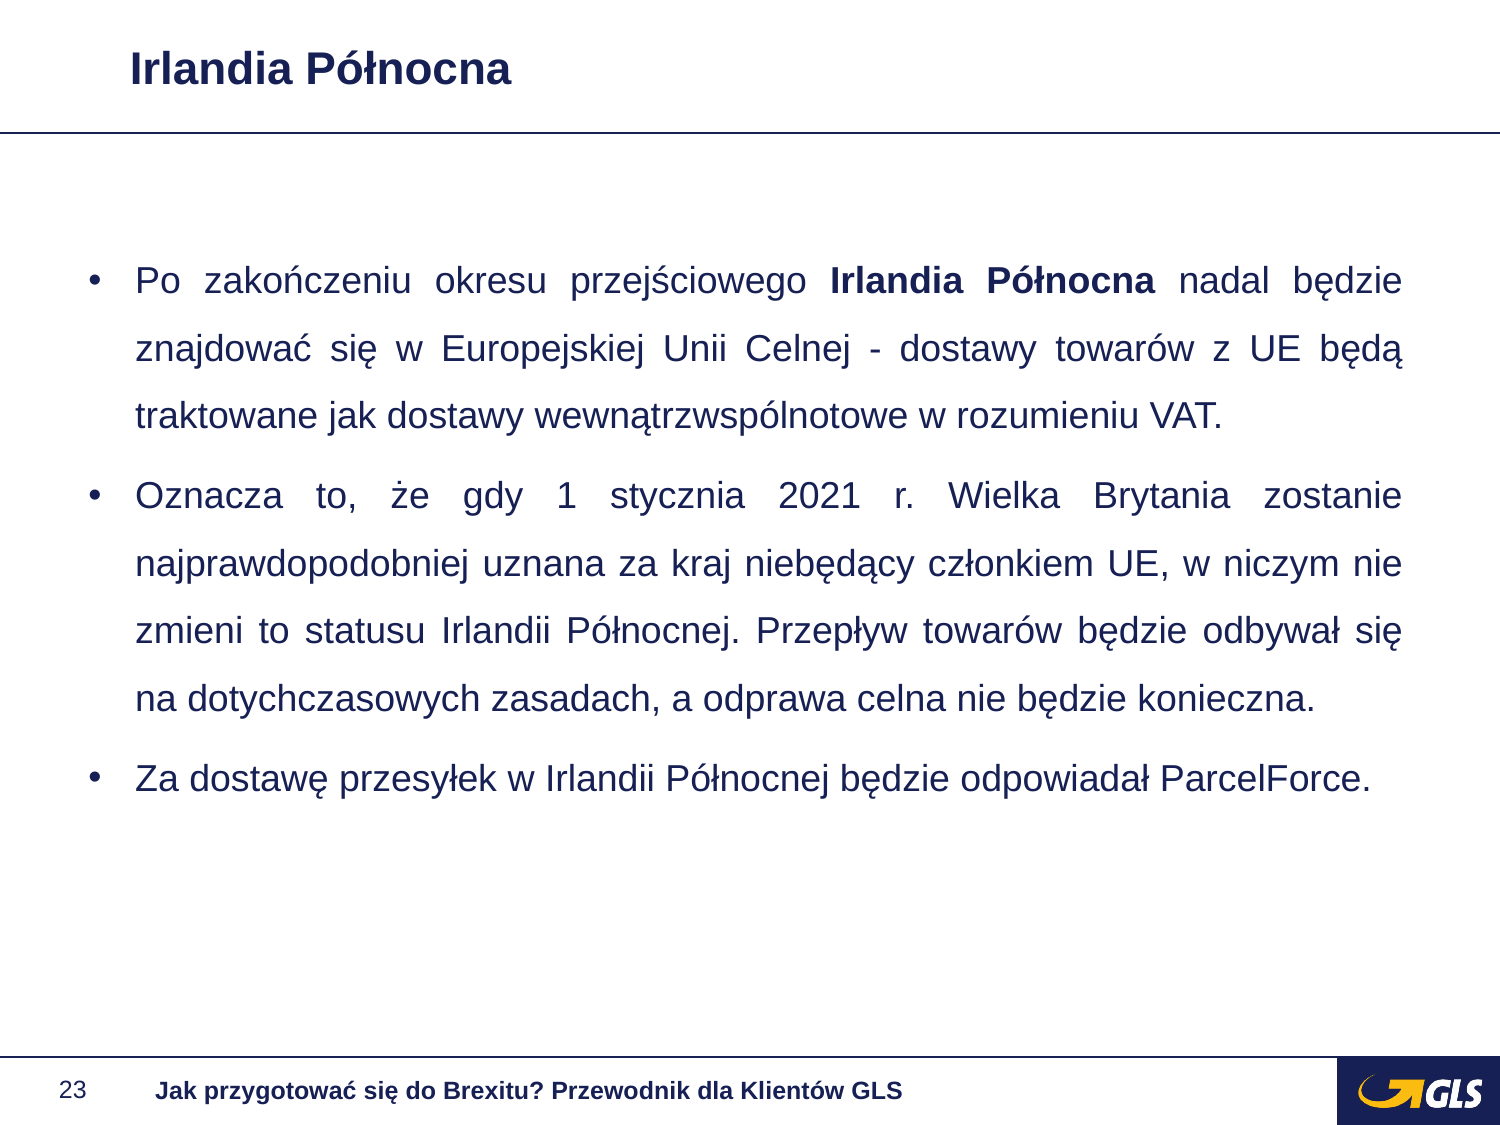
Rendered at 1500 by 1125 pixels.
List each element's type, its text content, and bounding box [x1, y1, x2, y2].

footer Jak przygotować się do Brexitu? Przewodnik dla Klientów GLS [140, 1071, 1033, 1109]
title Irlandia Północna [129, 30, 1500, 102]
slide_number 23 [59, 1069, 141, 1108]
list Po zakończeniu okresu przejściowego Irlandia Północna nadal będzie znajdować się w Europejskiej Unii Celnej - dostawy towarów z UE będą traktowane jak dostawy wewnątrzwspólnotowe w rozumieniu VAT. Oznacza to, że gdy 1 stycznia 2021 r. Wielka Brytania zostanie najprawdopodobniej uznana za kraj niebędący członkiem UE, w niczym nie zmieni to statusu Irlandii Północnej. Przepływ towarów będzie odbywał się na dotychczasowych zasadach, a odprawa celna nie będzie konieczna. Za dostawę przesyłek w Irlandii Północnej będzie odpowiadał ParcelForce. [87, 226, 1418, 807]
